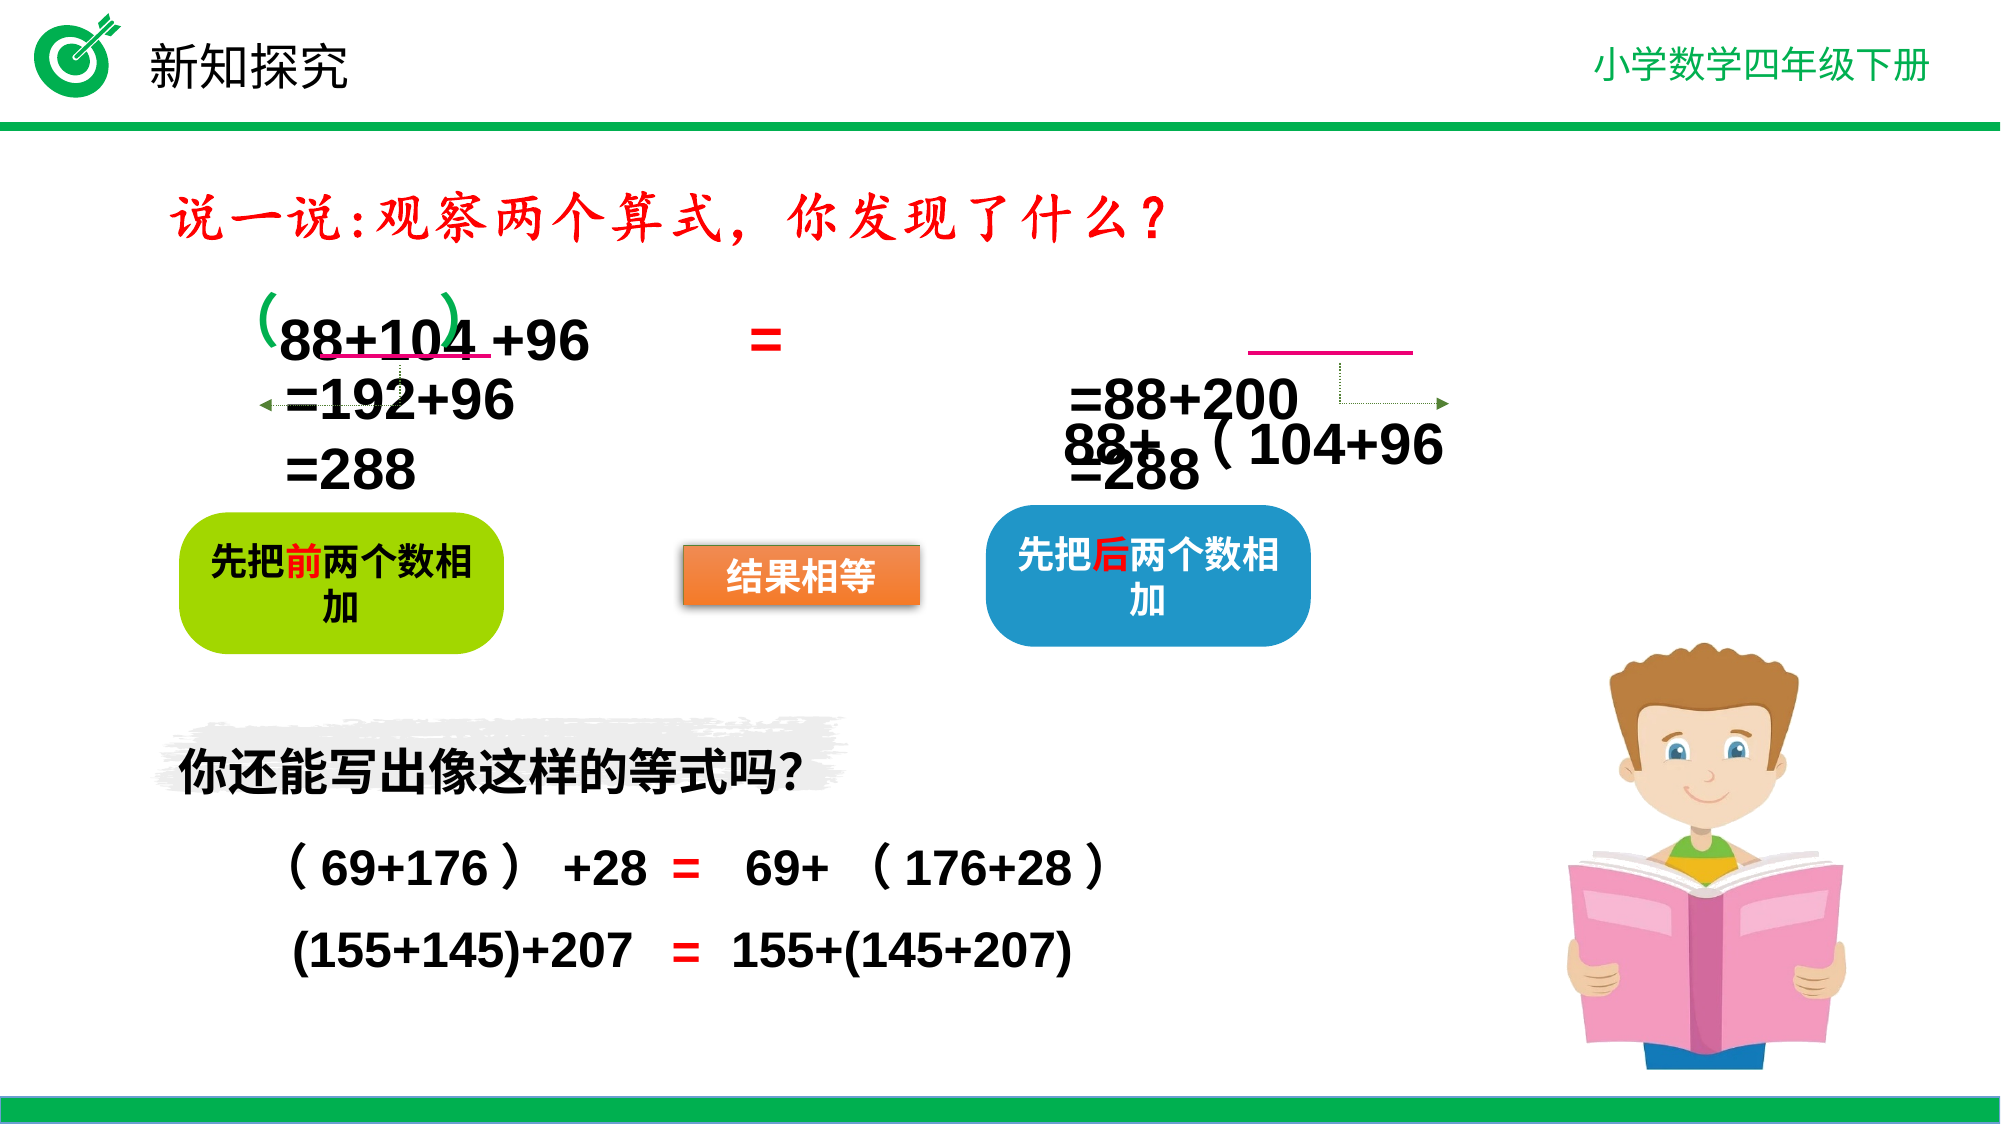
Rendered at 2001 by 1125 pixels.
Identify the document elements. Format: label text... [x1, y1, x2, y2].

text_box [353, 229, 362, 238]
text_box [849, 192, 897, 241]
text_box [1143, 196, 1164, 227]
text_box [1339, 363, 1449, 404]
text_box [391, 195, 429, 240]
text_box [259, 364, 400, 406]
text_box [169, 209, 192, 238]
text_box = [734, 258, 804, 379]
text_box [375, 199, 397, 232]
text_box [1086, 195, 1108, 219]
text_box [435, 190, 487, 244]
text_box [295, 196, 306, 204]
text_box 88+（104+96） [1048, 259, 1496, 589]
text_box （69+176）+28 69+（176+28） [244, 800, 656, 904]
text_box = [656, 800, 715, 882]
text_box [904, 199, 925, 234]
text_box =192+96 =288 [270, 380, 622, 509]
text_box [552, 191, 605, 243]
text_box [970, 195, 1006, 243]
text_box [672, 216, 699, 237]
text_box [919, 196, 956, 240]
text_box 新知探究 [134, 28, 365, 104]
text_box (155+145)+207 155+(145+207) [715, 880, 1089, 986]
text_box [1038, 193, 1072, 244]
text_box [1148, 230, 1156, 239]
text_box [804, 219, 811, 233]
text_box 结果相等 [683, 545, 920, 605]
text_box [611, 190, 662, 243]
text_box [303, 194, 340, 241]
text_box [185, 194, 223, 241]
text_box [231, 211, 282, 221]
text_box [353, 213, 362, 221]
text_box [497, 195, 541, 241]
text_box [150, 702, 986, 800]
text_box [1088, 200, 1125, 238]
text_box [805, 192, 836, 241]
text_box （69+176）+28 69+（176+28） [715, 798, 1150, 904]
text_box 先把前两个数相加 [178, 511, 506, 656]
text_box [286, 209, 309, 238]
text_box [786, 193, 808, 239]
text_box = [656, 882, 718, 988]
text_box 88+104 +96 [215, 259, 670, 380]
text_box [178, 196, 189, 204]
text_box 先把后两个数相加 [984, 504, 1312, 648]
text_box (155+145)+207 155+(145+207) [277, 880, 656, 986]
text_box [1021, 194, 1043, 240]
picture [1486, 619, 1937, 1070]
text_box （ ） [206, 276, 557, 362]
text_box [732, 229, 743, 246]
text_box [679, 193, 721, 243]
